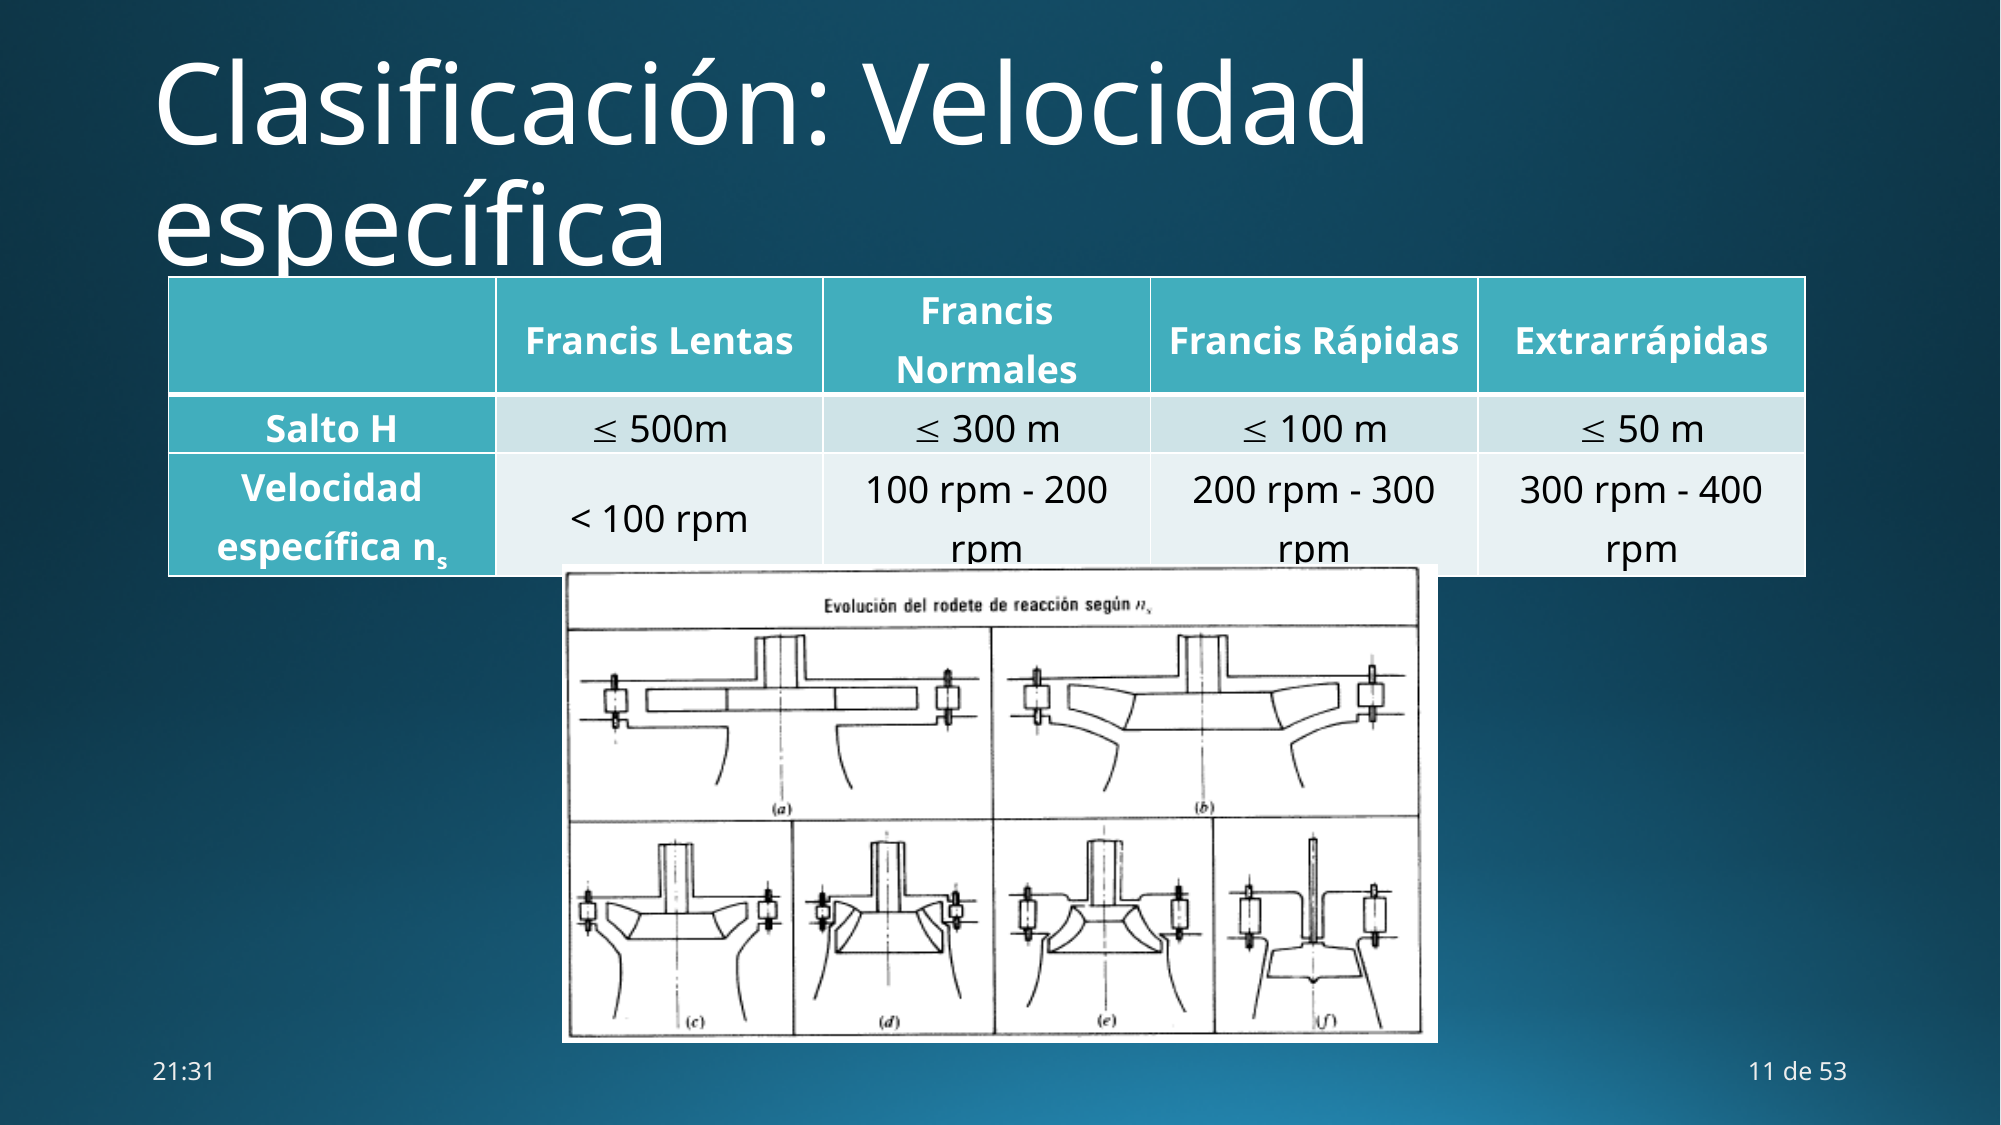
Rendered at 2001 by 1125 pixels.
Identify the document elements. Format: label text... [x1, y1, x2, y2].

table_cell 100 rpm - 200 rpm [824, 454, 1150, 564]
table_cell 300 rpm - 400 rpm [1479, 454, 1804, 575]
table_cell  300 m [824, 397, 1150, 452]
table_cell Salto H [169, 397, 495, 452]
picture [0, 0, 2001, 1125]
table_header Francis Rápidas [1151, 278, 1477, 392]
table_cell  100 m [1151, 397, 1477, 452]
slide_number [137, 1042, 588, 1103]
table_cell  500m [497, 397, 822, 452]
table_header [169, 278, 495, 392]
slide_number 11 de 53 [1412, 1042, 1863, 1103]
table_cell < 100 rpm [497, 454, 822, 575]
title Clasificación: Velocidad específica [137, 59, 1863, 278]
table_header Francis Normales [824, 278, 1150, 392]
table_header Francis Lentas [497, 278, 822, 392]
table_cell 200 rpm - 300 rpm [1151, 454, 1477, 575]
table_cell  50 m [1479, 397, 1804, 452]
table_cell Velocidad específica ns [169, 454, 495, 575]
table_header Extrarrápidas [1479, 278, 1804, 392]
